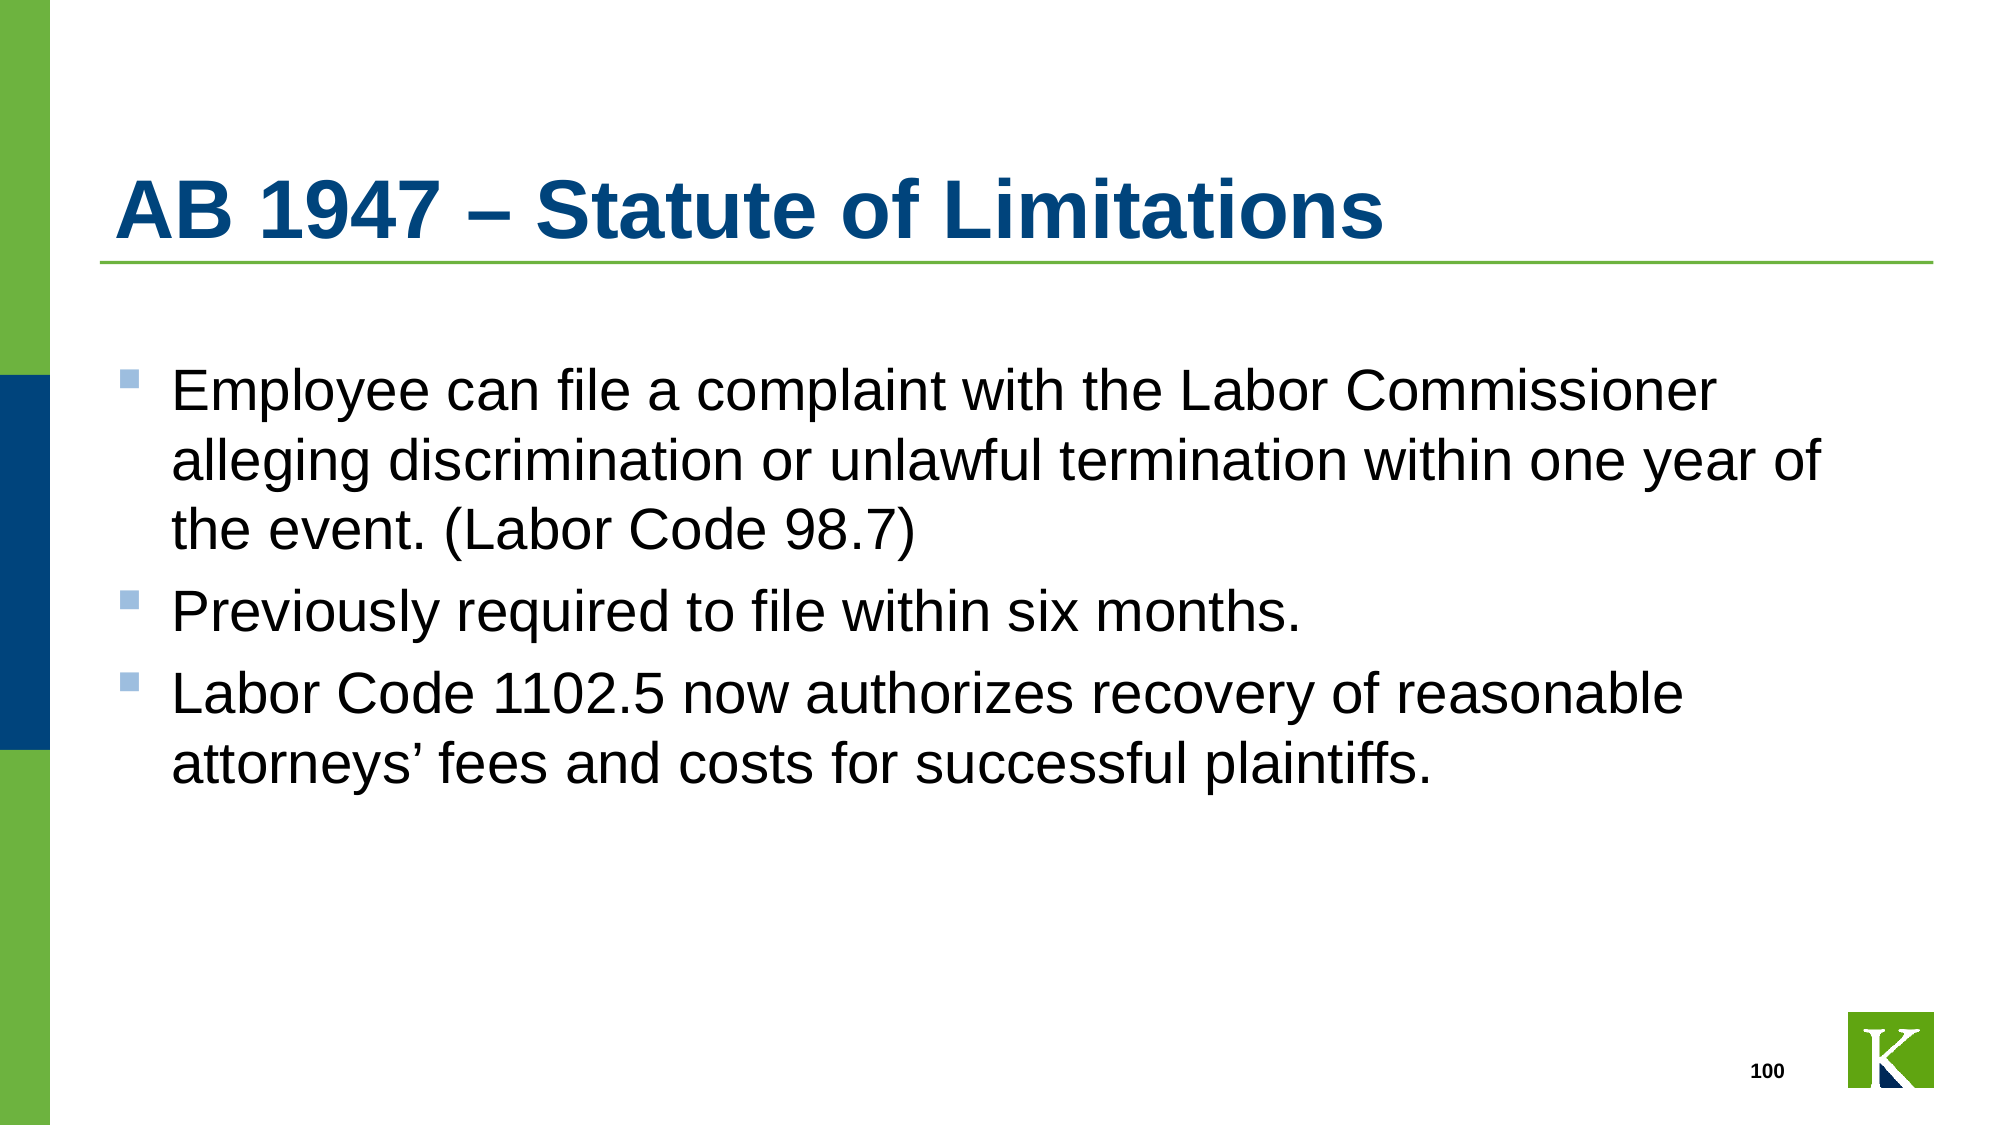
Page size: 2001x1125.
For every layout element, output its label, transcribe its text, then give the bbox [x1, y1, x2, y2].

slide_number 100 [1400, 1050, 1800, 1125]
picture [1848, 1012, 1934, 1088]
title AB 1947 – Statute of Limitations [99, 75, 1934, 263]
list Employee can file a complaint with the Labor Commissioner alleging discrimination or unlawful termination within one year of the event. (Labor Code 98.7) Previously required to file within six months. Labor Code 1102.5 now authorizes recovery of reasonable attorneys’ fees and costs for successful plaintiffs. [99, 344, 1934, 1000]
